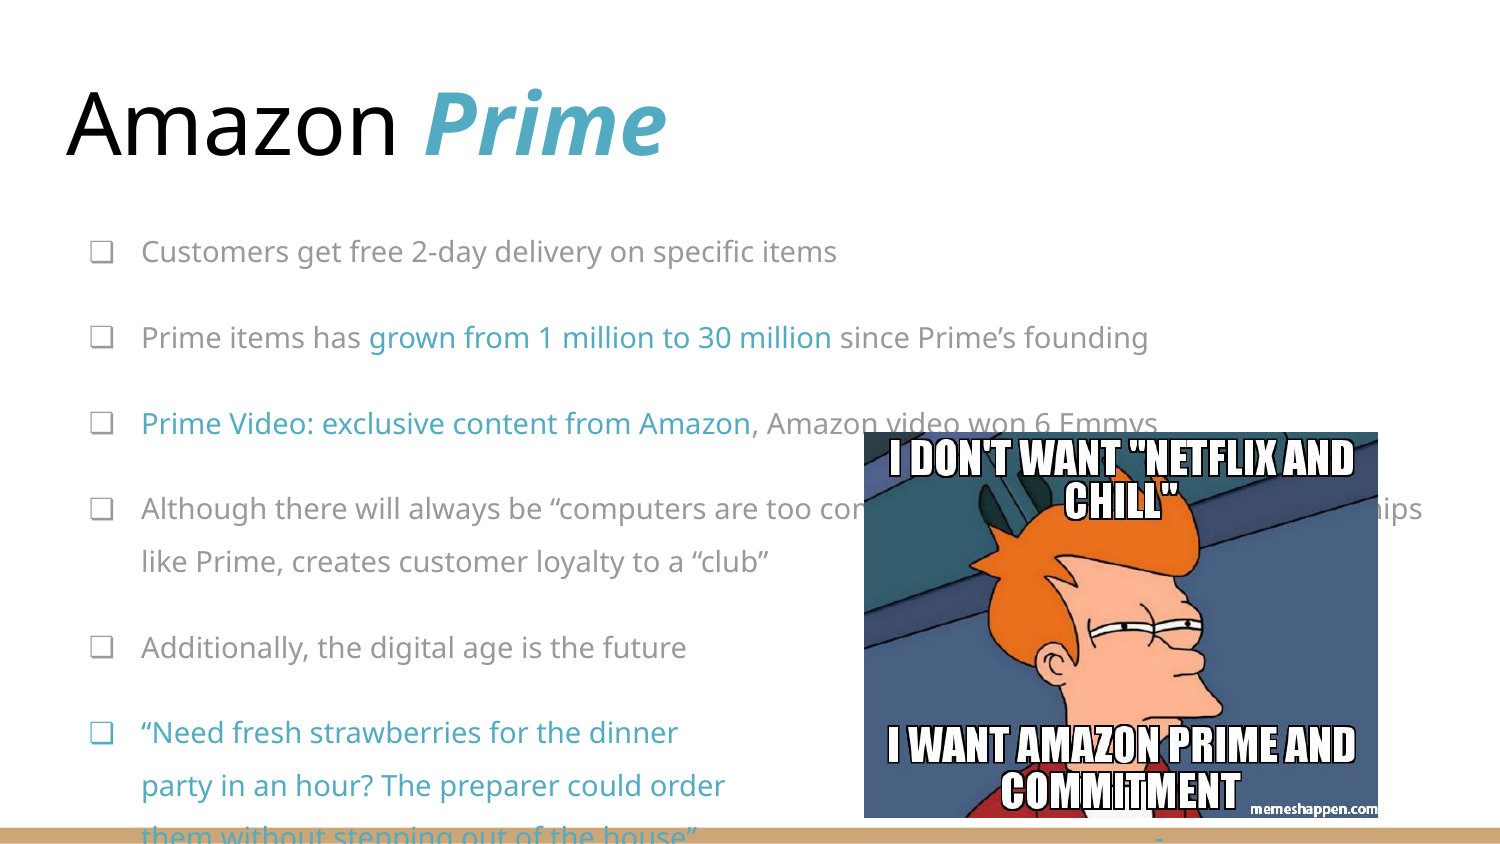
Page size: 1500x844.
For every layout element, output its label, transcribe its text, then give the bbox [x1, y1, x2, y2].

title Amazon Prime [51, 51, 1449, 189]
picture [863, 432, 1379, 819]
list Customers get free 2-day delivery on specific items Prime items has grown from 1 million to 30 million since Prime’s founding Prime Video: exclusive content from Amazon, Amazon video won 6 Emmys Although there will always be “computers are too complicated” individuals, with memberships like Prime, creates customer loyalty to a “club” Additionally, the digital age is the future “Need fresh strawberries for the dinner party in an hour? The preparer could order them without stepping out of the house” -informationweek.com [51, 200, 1449, 752]
